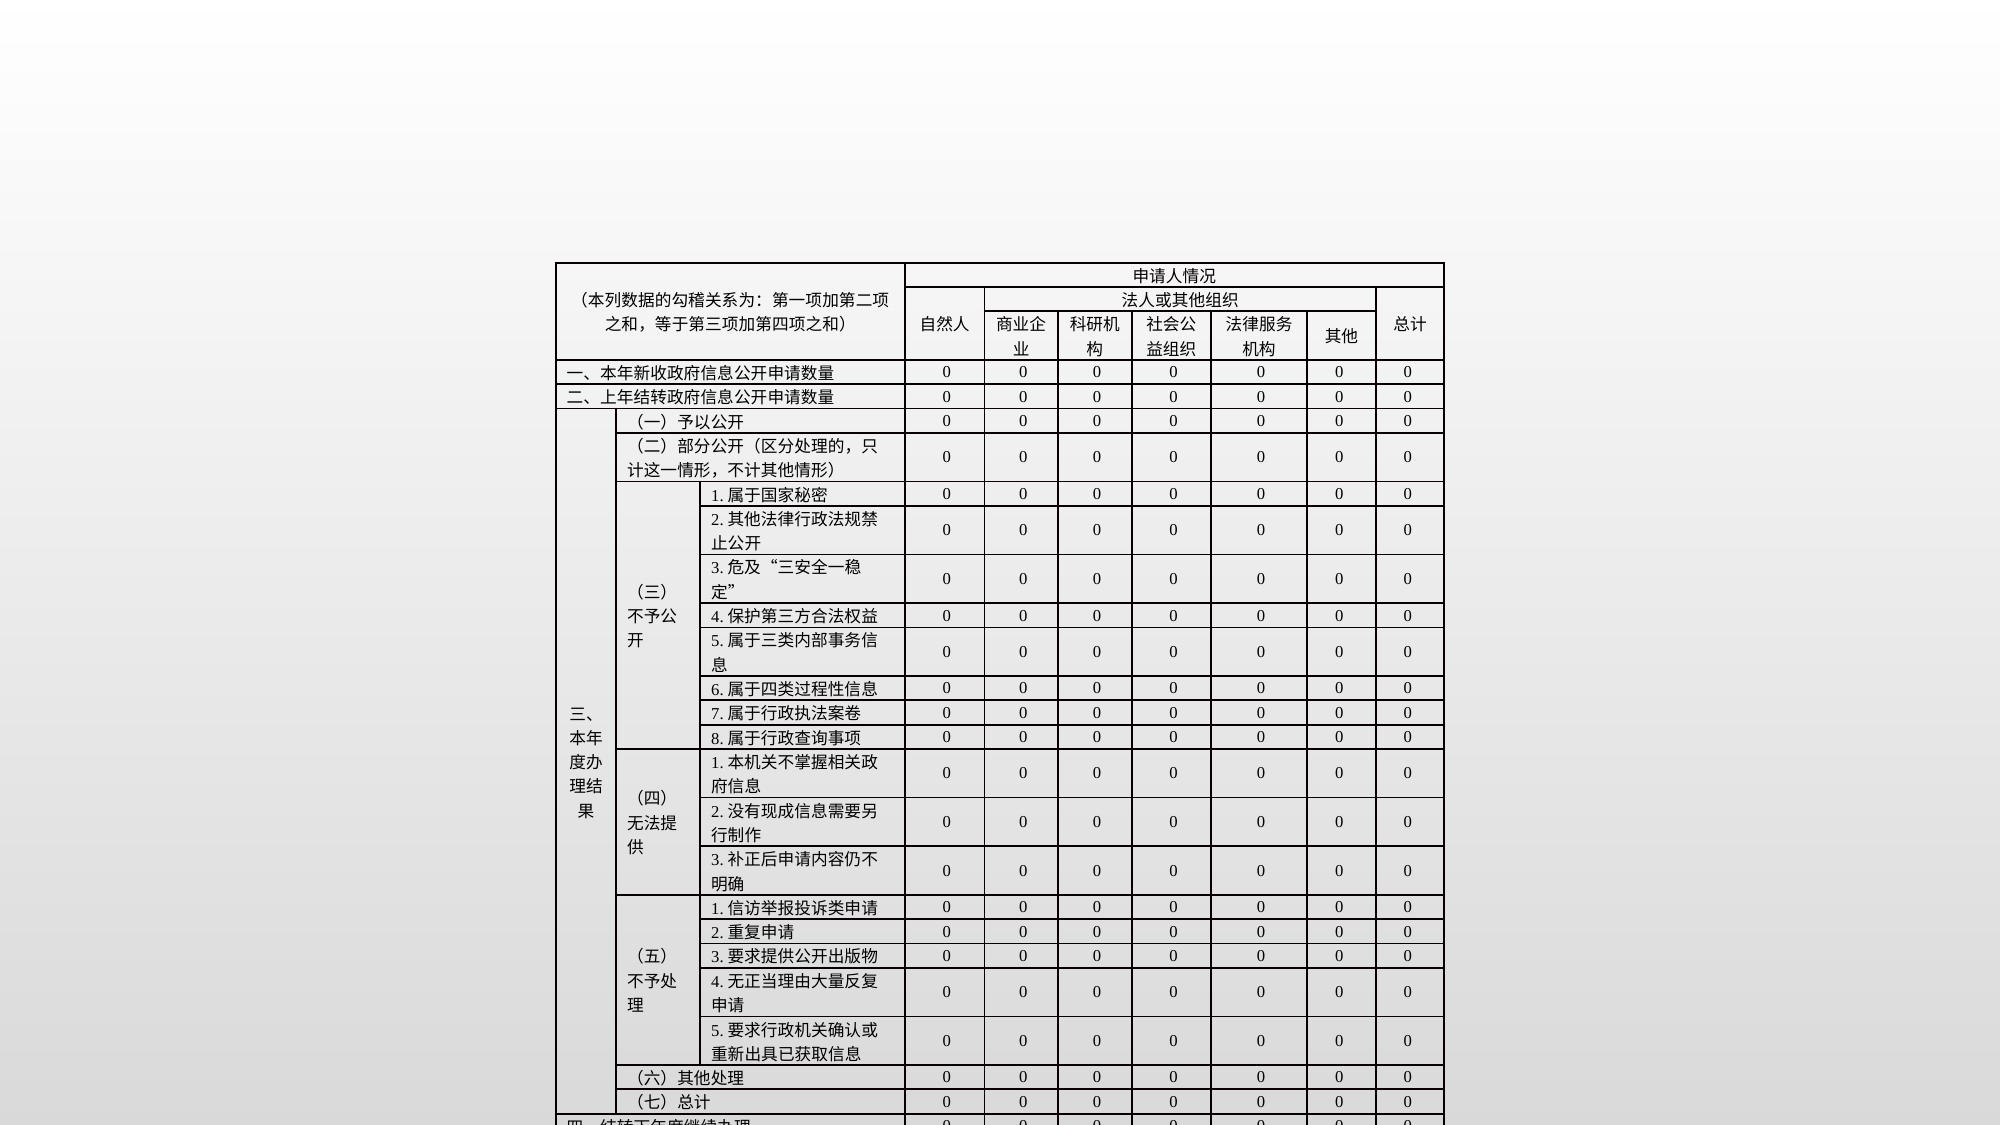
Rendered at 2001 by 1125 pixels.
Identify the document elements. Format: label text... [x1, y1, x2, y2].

table_cell 总计 [1377, 288, 1443, 359]
table_cell 0 [906, 896, 984, 918]
table_cell 0 [1059, 1090, 1131, 1113]
table_cell 0 [985, 434, 1057, 481]
table_cell 0 [1059, 896, 1131, 918]
table_cell 0 [1308, 555, 1375, 602]
table_cell 0 [1377, 409, 1443, 432]
table_cell 0 [985, 409, 1057, 432]
table_cell 0 [1308, 385, 1375, 408]
table_cell 0 [1212, 1115, 1306, 1125]
table_cell 0 [1133, 1115, 1210, 1125]
table_cell 0 [1377, 361, 1443, 383]
table_cell 0 [1212, 1066, 1306, 1088]
table_cell 0 [1059, 409, 1131, 432]
table_cell 0 [906, 677, 984, 699]
table_cell 三、本年度办理结果 [557, 409, 615, 1113]
table_cell 0 [1308, 1017, 1375, 1064]
table_cell 0 [985, 1090, 1057, 1113]
table_cell 0 [1059, 604, 1131, 627]
table_cell 0 [906, 628, 984, 675]
table_cell 自然人 [906, 288, 984, 359]
table_cell 0 [1059, 1017, 1131, 1064]
table_cell 0 [1377, 798, 1443, 845]
table_cell 0 [1059, 555, 1131, 602]
table_cell 0 [1133, 677, 1210, 699]
table_cell 0 [1377, 434, 1443, 481]
table_cell 0 [1377, 385, 1443, 408]
table_cell 0 [1377, 1017, 1443, 1064]
table_cell 0 [985, 726, 1057, 748]
table_cell 0 [1308, 1066, 1375, 1088]
table_cell 0 [1212, 896, 1306, 918]
table_cell （五）不予处理 [617, 896, 699, 1064]
table_cell 0 [906, 726, 984, 748]
table_cell 0 [985, 920, 1057, 943]
table_cell 0 [1377, 969, 1443, 1016]
table_cell 0 [1308, 969, 1375, 1016]
table_cell 0 [1308, 944, 1375, 967]
table_cell 0 [985, 507, 1057, 554]
table_cell 7.属于行政执法案卷 [701, 701, 904, 724]
table_cell 0 [1377, 1066, 1443, 1088]
table_cell 0 [906, 507, 984, 554]
table_cell 0 [1308, 628, 1375, 675]
table_cell 0 [1059, 434, 1131, 481]
table_cell 0 [985, 677, 1057, 699]
table_cell 4.保护第三方合法权益 [701, 604, 904, 627]
table_cell 0 [1212, 507, 1306, 554]
table_cell 4.无正当理由大量反复申请 [701, 969, 904, 1016]
table_cell 0 [906, 847, 984, 894]
table_cell 0 [906, 409, 984, 432]
table_cell （七）总计 [617, 1090, 904, 1113]
table_cell 0 [906, 1017, 984, 1064]
table_cell 0 [1308, 701, 1375, 724]
table_cell 0 [1308, 798, 1375, 845]
table_cell 0 [985, 701, 1057, 724]
table_cell 0 [1377, 920, 1443, 943]
table_cell 一、本年新收政府信息公开申请数量 [557, 361, 904, 383]
table_cell 0 [1308, 677, 1375, 699]
table_cell 0 [1212, 1090, 1306, 1113]
table_cell 0 [985, 482, 1057, 505]
table_cell 0 [1059, 361, 1131, 383]
table_cell 0 [1377, 944, 1443, 967]
table_cell 0 [1212, 1017, 1306, 1064]
table_cell 0 [1377, 628, 1443, 675]
table_cell 0 [906, 1090, 984, 1113]
table_cell 社会公益组织 [1133, 312, 1210, 359]
table_cell 0 [985, 628, 1057, 675]
table_cell 0 [985, 750, 1057, 797]
table_header （本列数据的勾稽关系为：第一项加第二项之和，等于第三项加第四项之和） [557, 264, 904, 359]
table_cell 0 [985, 944, 1057, 967]
table_cell 法人或其他组织 [985, 288, 1375, 310]
table_cell 2.其他法律行政法规禁止公开 [701, 507, 904, 554]
table_cell 0 [1308, 750, 1375, 797]
table_cell 0 [1059, 944, 1131, 967]
table_cell 0 [985, 1115, 1057, 1125]
table_cell 0 [1212, 726, 1306, 748]
table_cell 0 [1059, 482, 1131, 505]
table_cell 0 [1212, 701, 1306, 724]
table_cell 0 [1308, 507, 1375, 554]
table_cell 0 [1133, 847, 1210, 894]
table_cell 0 [1377, 507, 1443, 554]
table_cell 0 [906, 798, 984, 845]
table_cell 0 [1308, 361, 1375, 383]
table_cell 0 [1133, 1017, 1210, 1064]
table_cell 0 [985, 969, 1057, 1016]
table_cell 0 [1133, 969, 1210, 1016]
table_cell 0 [1308, 726, 1375, 748]
table_cell 0 [906, 920, 984, 943]
table_cell 科研机构 [1059, 312, 1131, 359]
table_cell 0 [1133, 920, 1210, 943]
table_cell 0 [1308, 847, 1375, 894]
table_cell 0 [985, 604, 1057, 627]
table_cell 0 [1059, 507, 1131, 554]
table_cell 0 [1133, 750, 1210, 797]
table_cell 0 [1377, 677, 1443, 699]
table_cell 0 [1059, 1115, 1131, 1125]
table_cell 0 [1059, 701, 1131, 724]
table_cell 0 [1308, 409, 1375, 432]
table_cell 0 [1377, 847, 1443, 894]
table_cell 四、结转下年度继续办理 [557, 1115, 904, 1125]
table_cell 0 [1377, 482, 1443, 505]
table_cell 二、上年结转政府信息公开申请数量 [557, 385, 904, 408]
table_cell （一）予以公开 [617, 409, 904, 432]
table_cell 0 [1212, 361, 1306, 383]
table_cell 0 [1212, 847, 1306, 894]
table_cell 0 [1377, 726, 1443, 748]
table_cell 0 [1308, 434, 1375, 481]
table_cell 0 [1377, 750, 1443, 797]
table_cell 0 [985, 1017, 1057, 1064]
table_cell 0 [1133, 944, 1210, 967]
table_cell 0 [985, 555, 1057, 602]
table_cell 2.没有现成信息需要另行制作 [701, 798, 904, 845]
table_cell （四）无法提供 [617, 750, 699, 894]
table_cell 0 [1059, 1066, 1131, 1088]
table_cell 0 [1059, 385, 1131, 408]
table_cell （三）不予公开 [617, 482, 699, 748]
table_cell 6.属于四类过程性信息 [701, 677, 904, 699]
table_cell 0 [1133, 385, 1210, 408]
table_cell 0 [1212, 434, 1306, 481]
table_cell 0 [1212, 798, 1306, 845]
table_cell 1.属于国家秘密 [701, 482, 904, 505]
table_cell 0 [1059, 798, 1131, 845]
table_cell 1.信访举报投诉类申请 [701, 896, 904, 918]
table_cell 0 [1212, 969, 1306, 1016]
table_cell 0 [1059, 726, 1131, 748]
table_cell 0 [906, 969, 984, 1016]
table_cell 0 [1212, 482, 1306, 505]
table_cell 0 [1059, 628, 1131, 675]
table_cell 0 [1212, 409, 1306, 432]
table_cell 0 [1133, 434, 1210, 481]
table_cell 0 [1059, 920, 1131, 943]
table_cell 0 [906, 604, 984, 627]
table_cell （六）其他处理 [617, 1066, 904, 1088]
table_cell 8.属于行政查询事项 [701, 726, 904, 748]
table_header 申请人情况 [906, 264, 1443, 286]
table_cell 0 [906, 1115, 984, 1125]
table_cell 0 [985, 896, 1057, 918]
table_cell 0 [1133, 507, 1210, 554]
table_cell 0 [1212, 677, 1306, 699]
table_cell 0 [985, 847, 1057, 894]
table_cell 0 [1059, 969, 1131, 1016]
table_cell 法律服务机构 [1212, 312, 1306, 359]
table_cell 0 [1133, 628, 1210, 675]
table_cell 0 [906, 385, 984, 408]
table_cell 1.本机关不掌握相关政府信息 [701, 750, 904, 797]
table_cell 0 [906, 482, 984, 505]
table_cell 0 [906, 750, 984, 797]
table_cell 0 [1212, 944, 1306, 967]
table_cell 0 [1377, 701, 1443, 724]
table_cell 0 [1212, 385, 1306, 408]
table_cell 0 [906, 1066, 984, 1088]
table_cell 0 [1212, 920, 1306, 943]
table_cell 商业企业 [985, 312, 1057, 359]
table_cell 0 [1059, 847, 1131, 894]
table_cell 0 [906, 944, 984, 967]
table_cell 0 [1308, 896, 1375, 918]
table_cell 0 [1377, 896, 1443, 918]
table_cell 0 [1133, 604, 1210, 627]
table_cell （二）部分公开（区分处理的，只计这一情形，不计其他情形） [617, 434, 904, 481]
table_cell 0 [1133, 798, 1210, 845]
table_cell 3.危及“三安全一稳定” [701, 555, 904, 602]
table_cell 0 [1133, 555, 1210, 602]
table_cell 5.属于三类内部事务信息 [701, 628, 904, 675]
table_cell 其他 [1308, 312, 1375, 359]
table_cell 0 [985, 1066, 1057, 1088]
table_cell 0 [1308, 604, 1375, 627]
table_cell 0 [906, 555, 984, 602]
table_cell 0 [1308, 1115, 1375, 1125]
table_cell 0 [1133, 361, 1210, 383]
table_cell 3.要求提供公开出版物 [701, 944, 904, 967]
table_cell 0 [906, 361, 984, 383]
table_cell 0 [1377, 1115, 1443, 1125]
table_cell 5.要求行政机关确认或重新出具已获取信息 [701, 1017, 904, 1064]
table_cell 0 [985, 798, 1057, 845]
table_cell 0 [1133, 1066, 1210, 1088]
table_cell 3.补正后申请内容仍不明确 [701, 847, 904, 894]
table_cell 0 [1212, 628, 1306, 675]
table_cell 0 [1308, 920, 1375, 943]
table_cell 0 [1212, 750, 1306, 797]
table_cell 0 [1133, 482, 1210, 505]
table_cell 0 [906, 434, 984, 481]
table_cell 0 [985, 385, 1057, 408]
table_cell 0 [985, 361, 1057, 383]
table_cell 0 [1133, 409, 1210, 432]
table_cell 0 [1212, 555, 1306, 602]
table_cell 0 [1059, 677, 1131, 699]
table_cell 0 [1212, 604, 1306, 627]
table_cell 0 [1133, 726, 1210, 748]
table_cell 0 [1377, 604, 1443, 627]
table_cell 0 [1133, 896, 1210, 918]
table_cell 0 [1308, 1090, 1375, 1113]
table_cell 0 [1059, 750, 1131, 797]
table_cell 0 [906, 701, 984, 724]
table_cell 0 [1377, 1090, 1443, 1113]
table_cell 0 [1308, 482, 1375, 505]
table_cell 0 [1133, 701, 1210, 724]
table_cell 0 [1133, 1090, 1210, 1113]
table_cell 2.重复申请 [701, 920, 904, 943]
table_cell 0 [1377, 555, 1443, 602]
